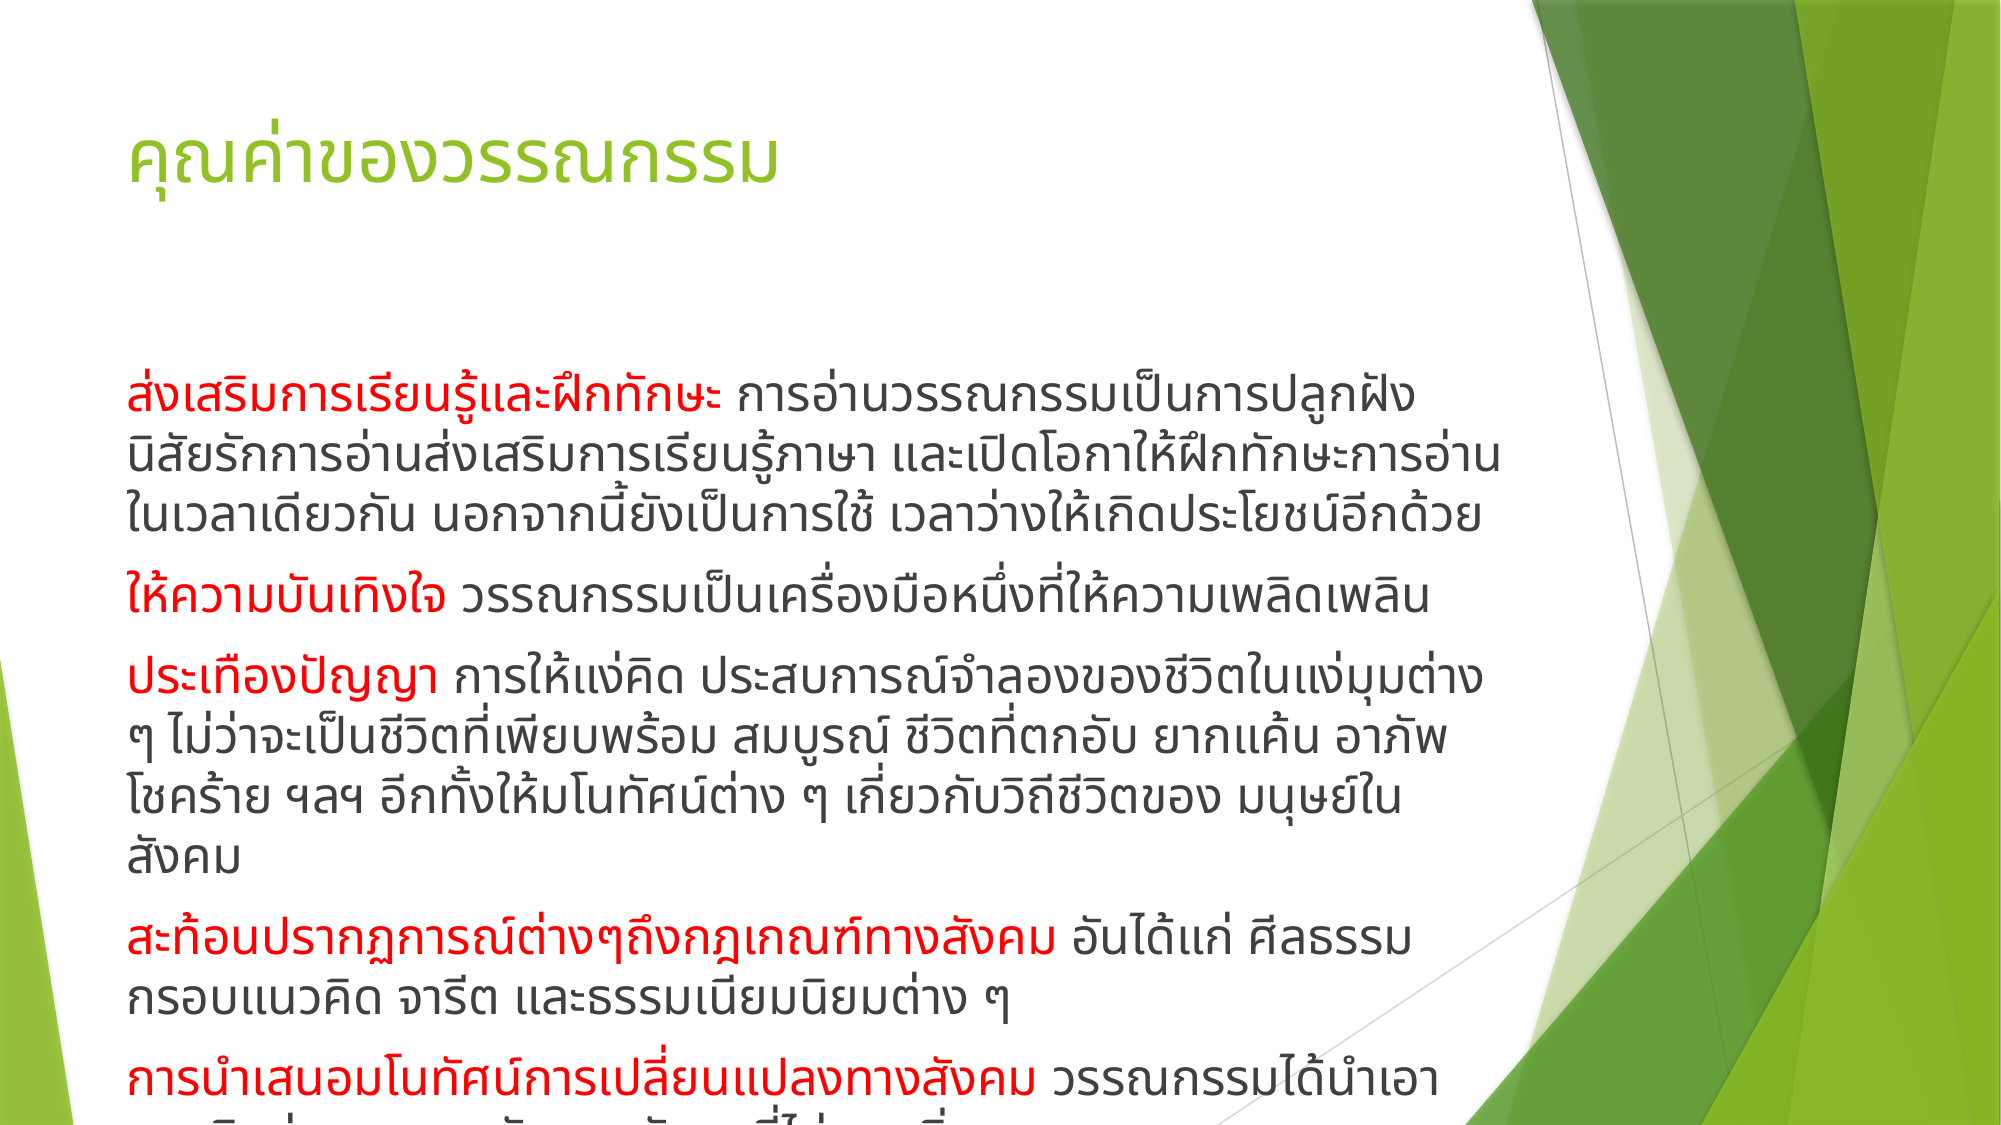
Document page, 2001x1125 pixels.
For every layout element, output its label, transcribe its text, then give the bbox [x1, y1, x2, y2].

list ส่งเสริมการเรียนรู้และฝึกทักษะ การอ่านวรรณกรรมเป็นการปลูกฝังนิสัยรักการอ่านส่งเสริมการเรียนรู้ภาษา และเปิดโอกาให้ฝึกทักษะการอ่านในเวลาเดียวกัน นอกจากนี้ยังเป็นการใช้ เวลาว่างให้เกิดประโยชน์อีกด้วย ให้ความบันเทิงใจ วรรณกรรมเป็นเครื่องมือหนึ่งที่ให้ความเพลิดเพลิน ประเทืองปัญญา การให้แง่คิด ประสบการณ์จำลองของชีวิตในแง่มุมต่าง ๆ ไม่ว่าจะเป็นชีวิตที่เพียบพร้อม สมบูรณ์ ชีวิตที่ตกอับ ยากแค้น อาภัพ โชคร้าย ฯลฯ อีกทั้งให้มโนทัศน์ต่าง ๆ เกี่ยวกับวิถีชีวิตของ มนุษย์ในสังคม สะท้อนปรากฏการณ์ต่างๆถึงกฎเกณฑ์ทางสังคม อันได้แก่ ศีลธรรม กรอบแนวคิด จารีต และธรรมเนียมนิยมต่าง ๆ การนำเสนอมโนทัศน์การเปลี่ยนแปลงทางสังคม วรรณกรรมได้นำเอาแนวคิดร่วมของพลวัตของสังคมที่ไม่หยุดนิ่ง [111, 354, 1522, 992]
title คุณค่าของวรรณกรรม [111, 99, 1522, 317]
